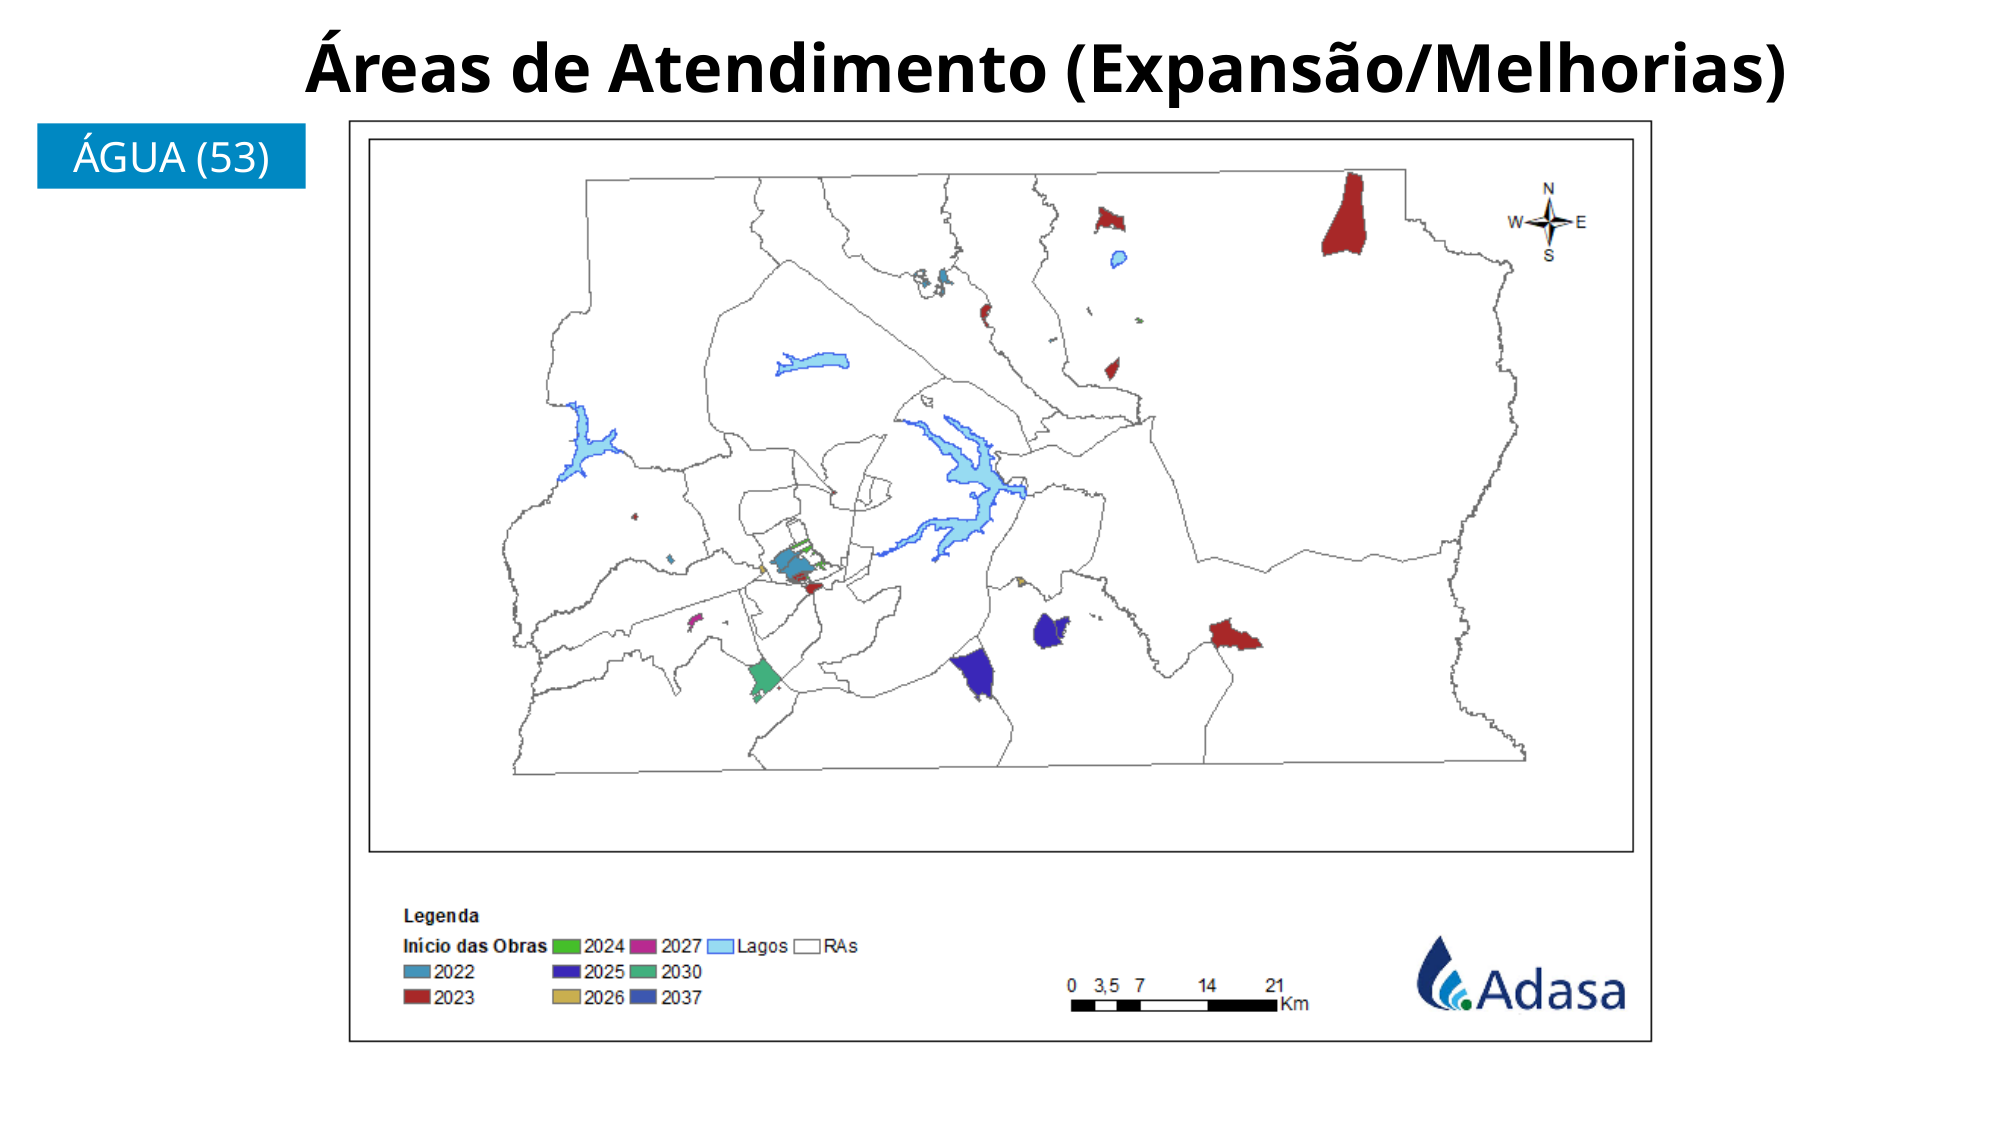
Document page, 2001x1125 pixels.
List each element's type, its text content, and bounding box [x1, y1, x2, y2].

picture [334, 110, 1666, 1063]
text_box Áreas de Atendimento (Expansão/Melhorias) [264, 19, 1829, 124]
text_box Água (53) [37, 123, 306, 189]
